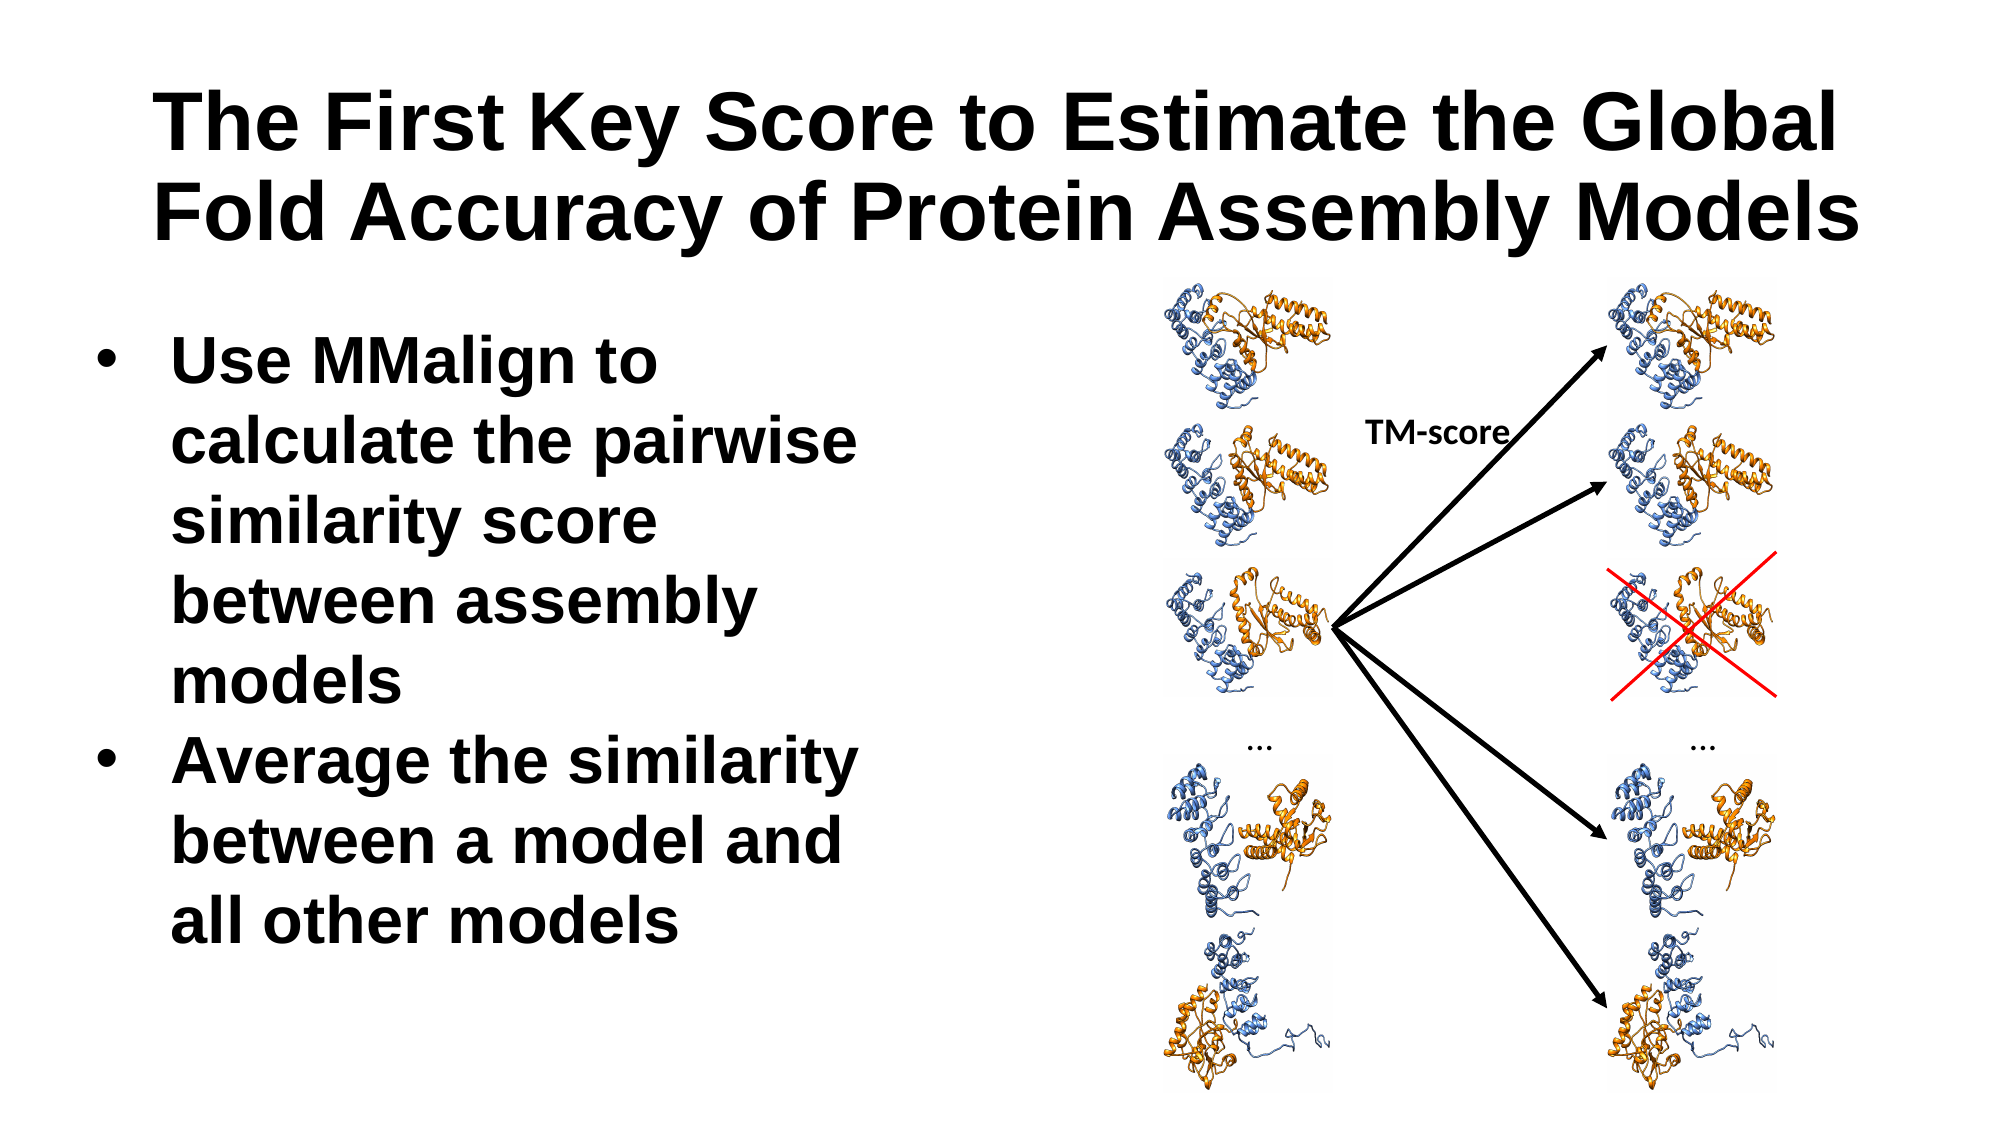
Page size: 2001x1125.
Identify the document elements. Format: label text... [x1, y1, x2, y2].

title The First Key Score to Estimate the Global Fold Accuracy of Protein Assembly Models [137, 59, 1912, 278]
text_box Use MMalign to calculate the pairwise similarity score between assembly models Average the similarity between a model and all other models [80, 309, 920, 965]
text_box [1163, 277, 1806, 1093]
